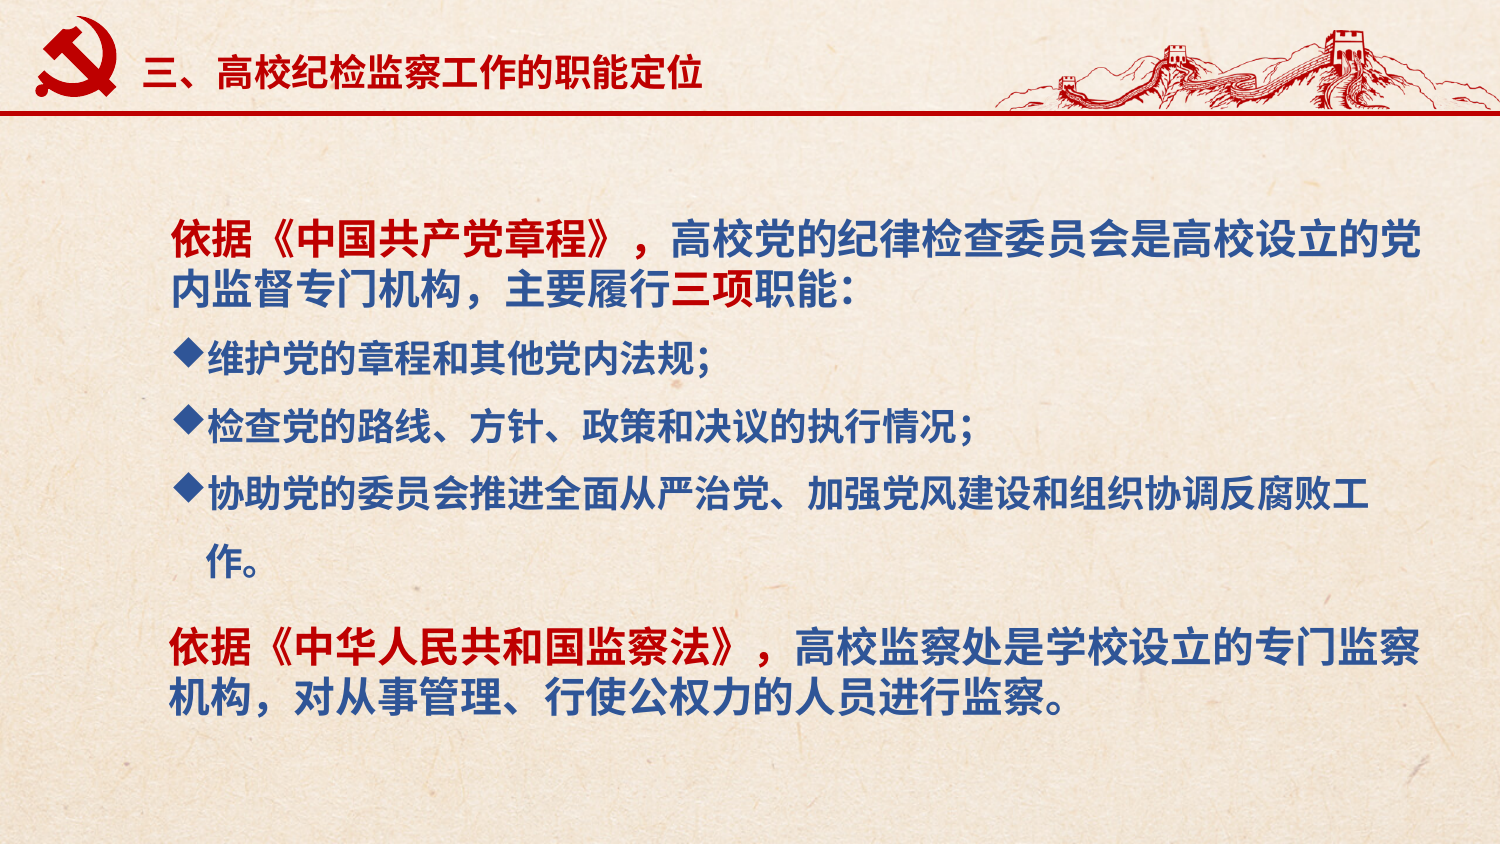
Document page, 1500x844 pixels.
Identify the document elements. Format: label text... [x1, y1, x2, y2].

text_box 依据《中国共产党章程》，高校党的纪律检查委员会是高校设立的党内监督专门机构，主要履行三项职能： 维护党的章程和其他党内法规； 检查党的路线、方针、政策和决议的执行情况； 协助党的委员会推进全面从严治党、加强党风建设和组织协调反腐败工作。 [155, 205, 1455, 590]
picture [0, 116, 1500, 844]
text_box [35, 16, 117, 97]
picture [0, 0, 1500, 113]
text_box 依据《中华人民共和国监察法》，高校监察处是学校设立的专门监察机构，对从事管理、行使公权力的人员进行监察。 [153, 612, 1456, 728]
text_box 三、高校纪检监察工作的职能定位 [130, 43, 778, 100]
